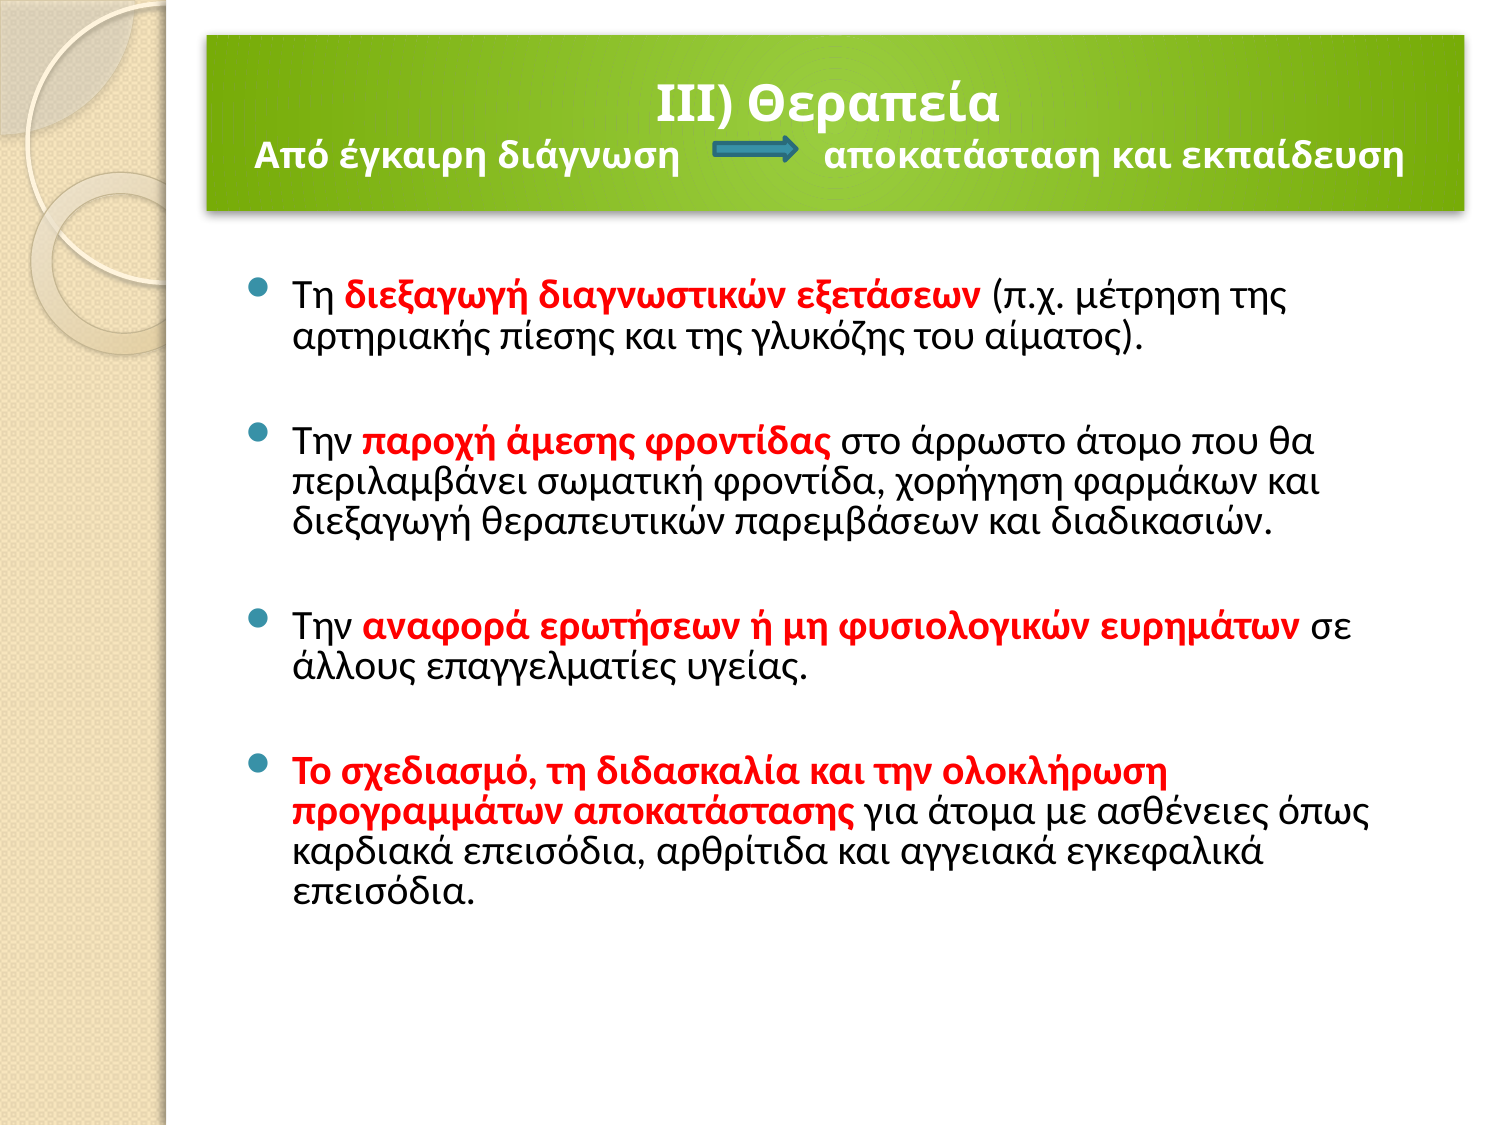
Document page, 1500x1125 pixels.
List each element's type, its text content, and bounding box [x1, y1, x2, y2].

text_box [712, 135, 799, 163]
list Τη διεξαγωγή διαγνωστικών εξετάσεων (π.χ. μέτρηση της αρτηριακής πίεσης και της γλυκόζης του αίματος). Την παροχή άμεσης φροντίδας στο άρρωστο άτομο που θα περιλαμβάνει σωματική φροντίδα, χορήγηση φαρμάκων και διεξαγωγή θεραπευτικών παρεμβάσεων και διαδικασιών. Την αναφορά ερωτήσεων ή μη φυσιολογικών ευρημάτων σε άλλους επαγγελματίες υγείας. Το σχεδιασμό, τη διδασκαλία και την ολοκλήρωση προγραμμάτων αποκατάστασης για άτομα με ασθένειες όπως καρδιακά επεισόδια, αρθρίτιδα και αγγειακά εγκεφαλικά επεισόδια. [216, 269, 1465, 941]
text_box ΙΙΙ) Θεραπεία Από έγκαιρη διάγνωση αποκατάσταση και εκπαίδευση [206, 35, 1465, 211]
